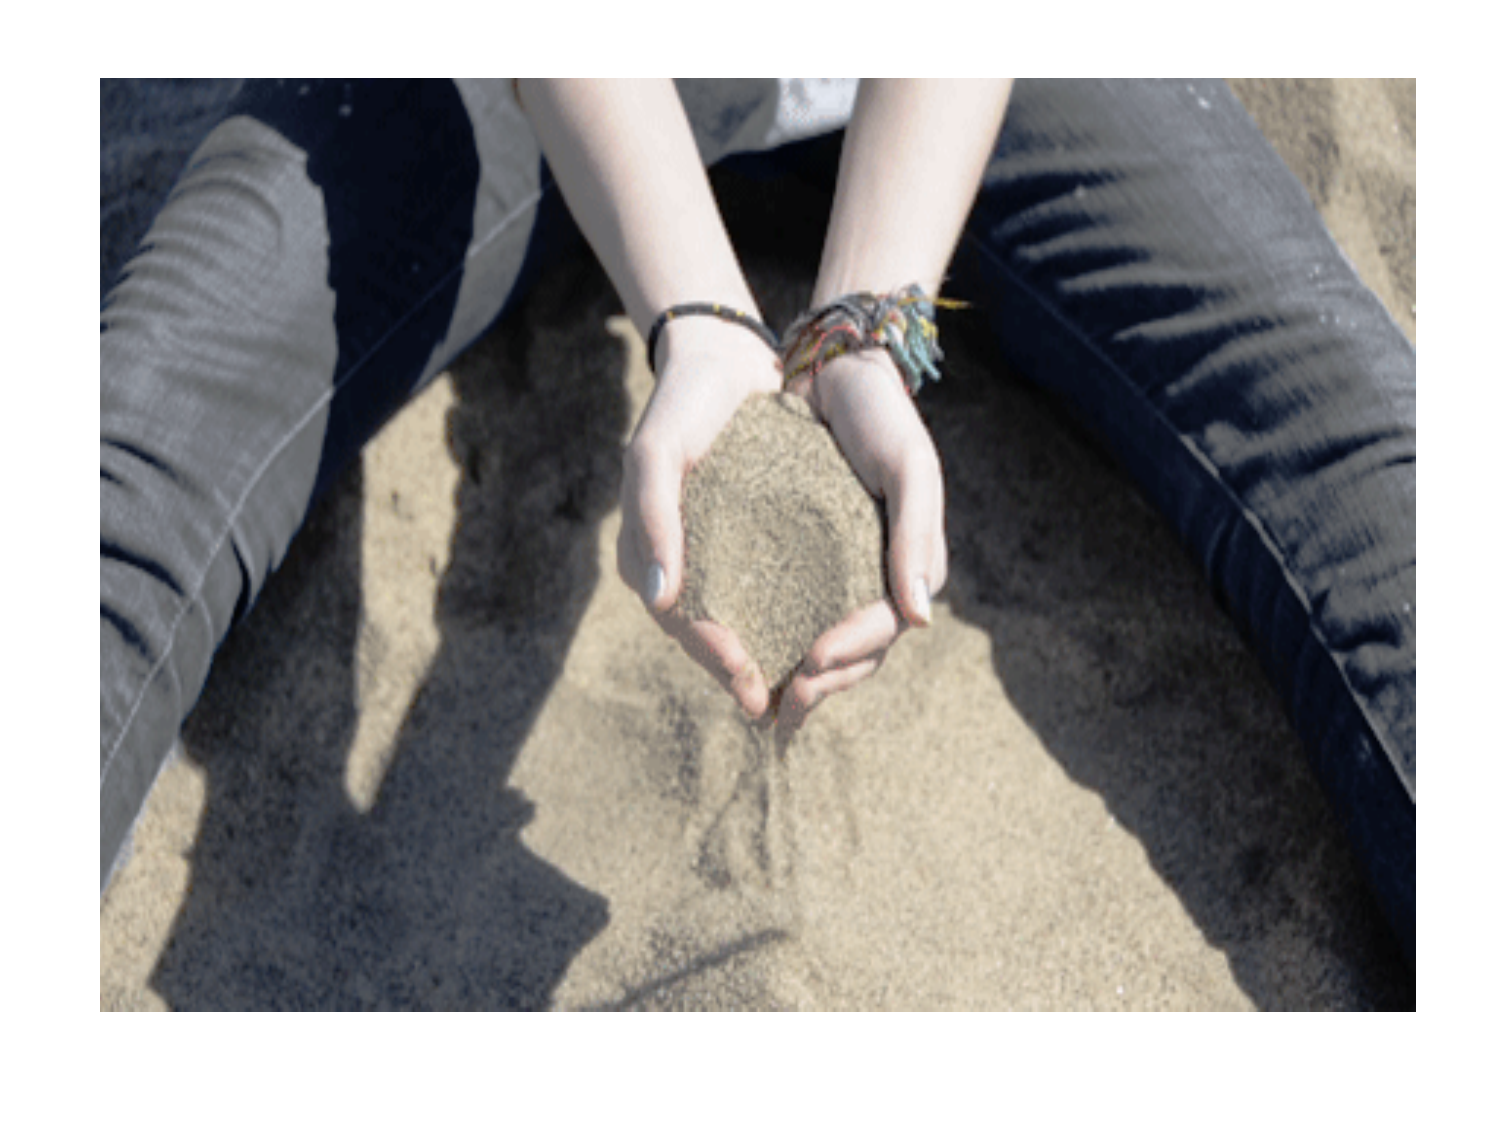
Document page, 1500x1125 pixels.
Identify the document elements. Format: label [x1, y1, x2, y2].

picture [100, 77, 1416, 1012]
